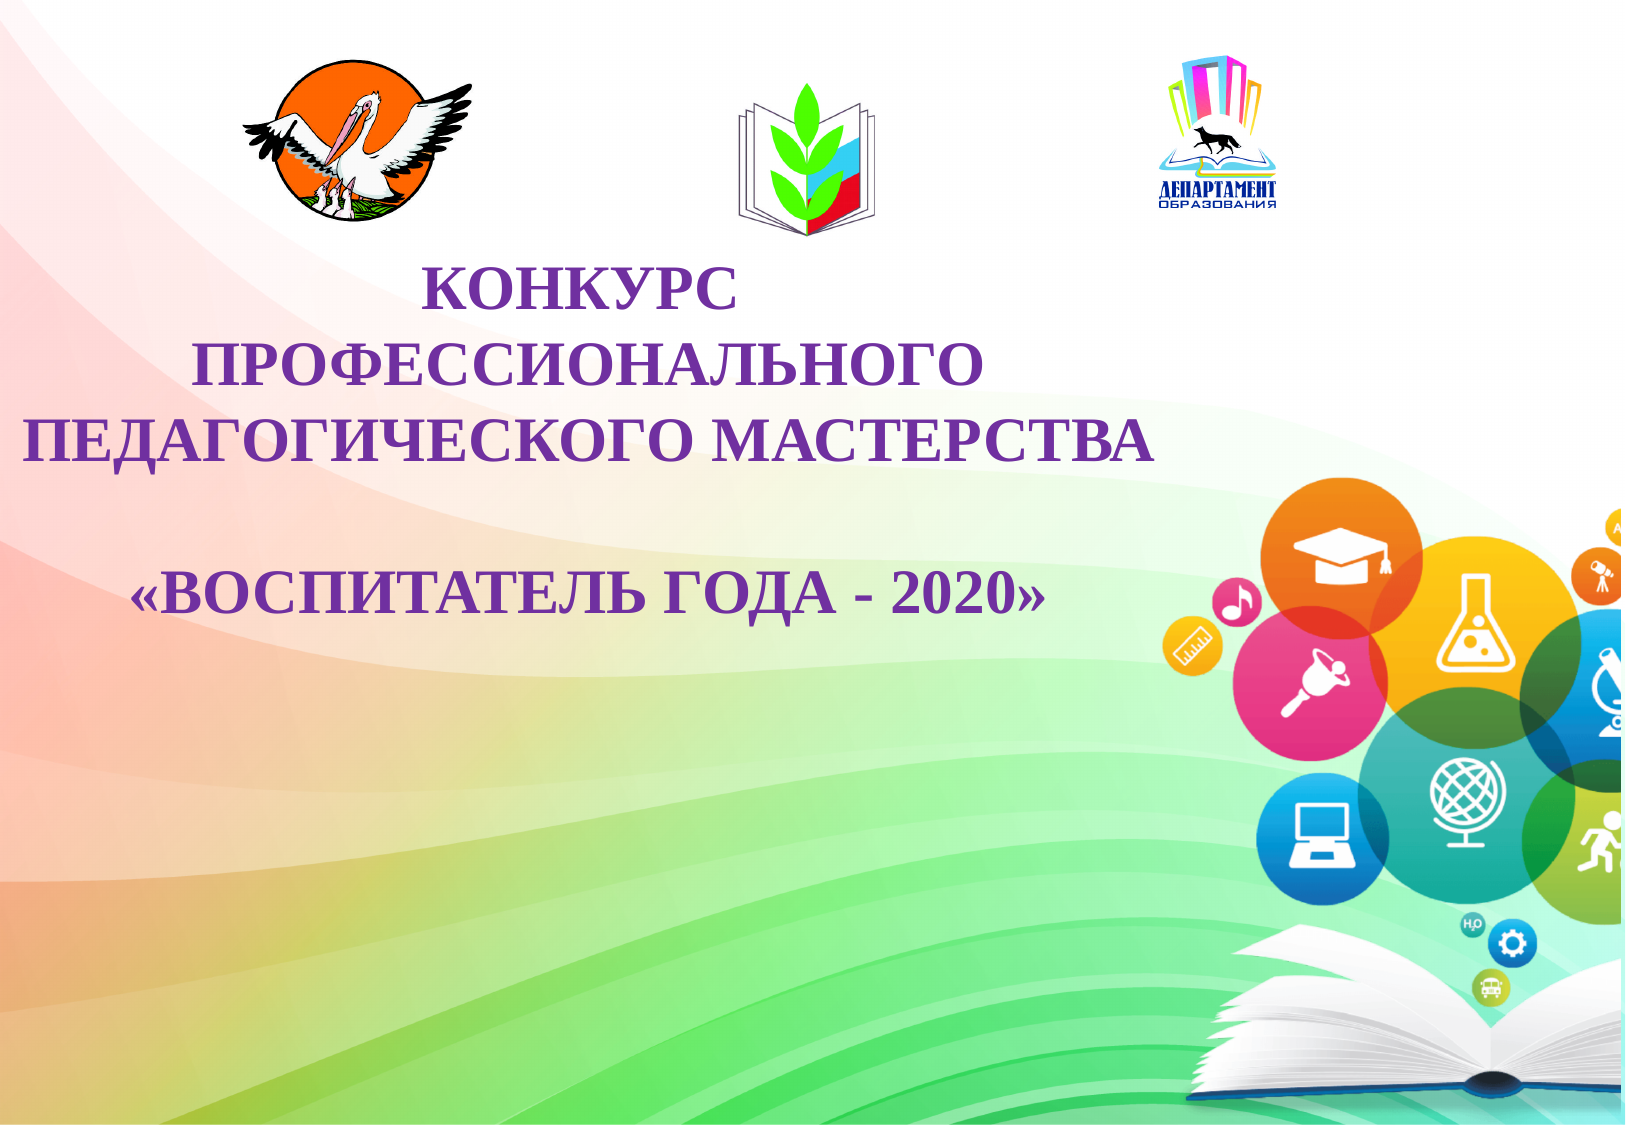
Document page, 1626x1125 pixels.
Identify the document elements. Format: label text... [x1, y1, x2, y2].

picture [0, 0, 1626, 1125]
title КОНКУРС ПРОФЕССИОНАЛЬНОГО ПЕДАГОГИЧЕСКОГО МАСТЕРСТВА «ВОСПИТАТЕЛЬ ГОДА - 2020» [0, 397, 1179, 693]
